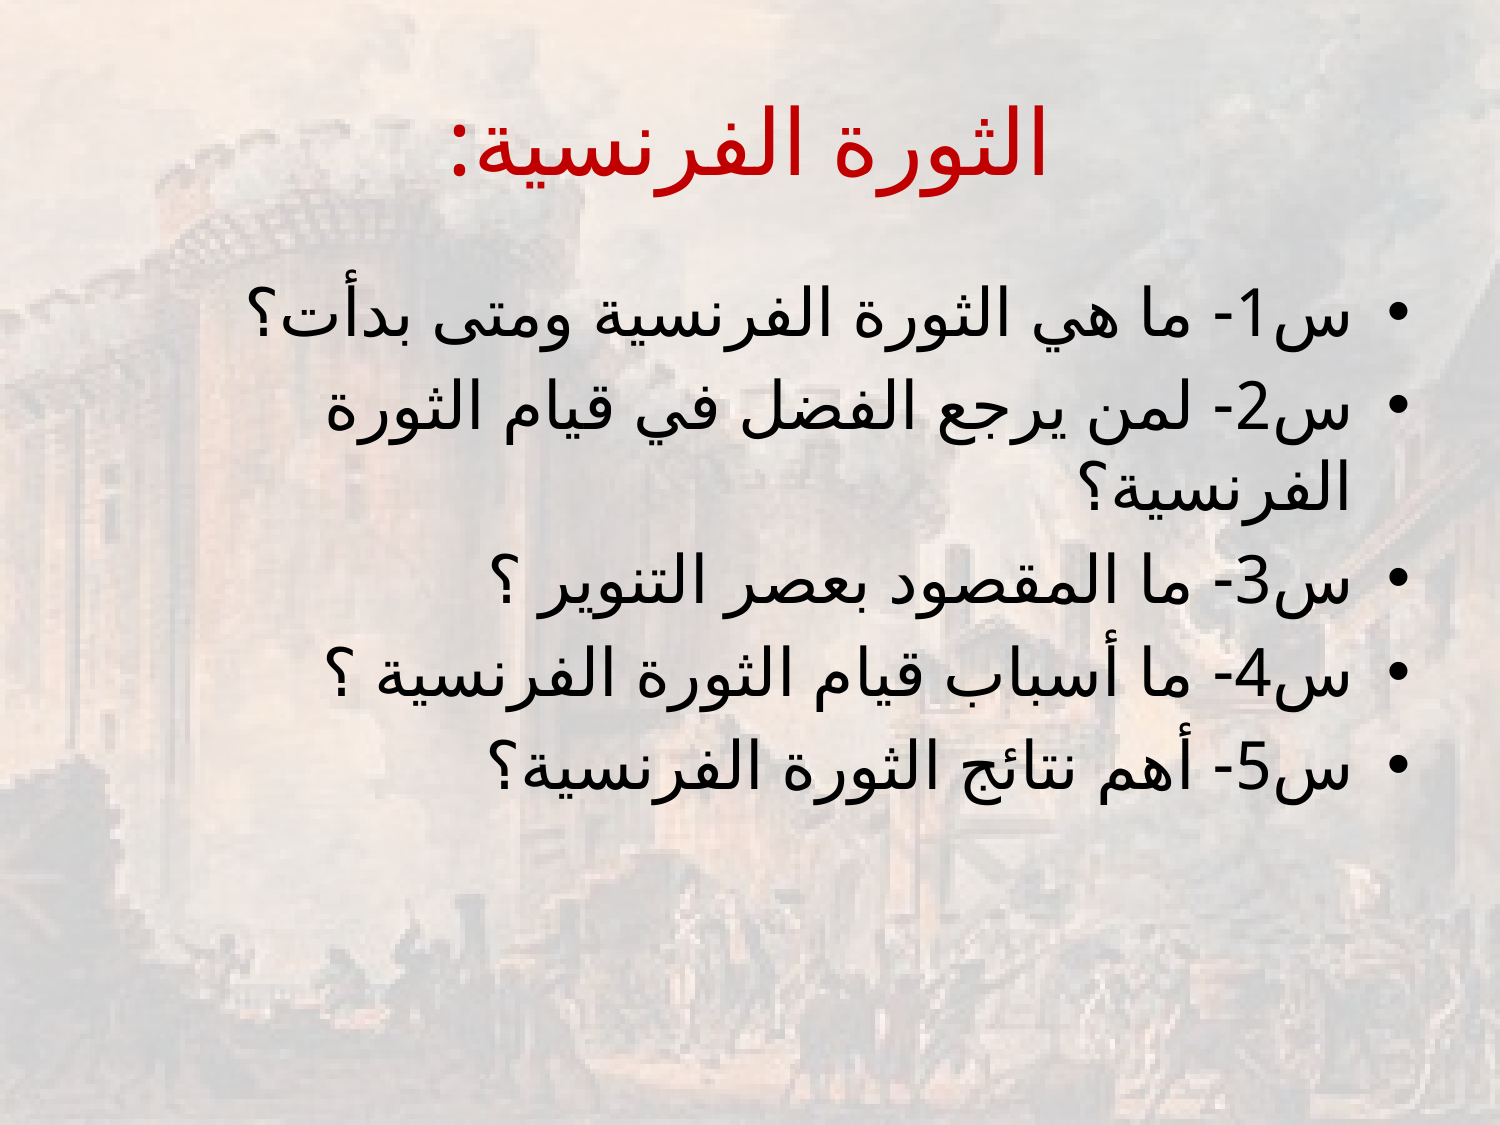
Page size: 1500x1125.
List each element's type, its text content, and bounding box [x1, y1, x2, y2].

title الثورة الفرنسية: [75, 45, 1425, 233]
list س1- ما هي الثورة الفرنسية ومتى بدأت؟ س2- لمن يرجع الفضل في قيام الثورة الفرنسية؟ س3- ما المقصود بعصر التنوير ؟ س4- ما أسباب قيام الثورة الفرنسية ؟ س5- أهم نتائج الثورة الفرنسية؟ [75, 262, 1425, 1005]
